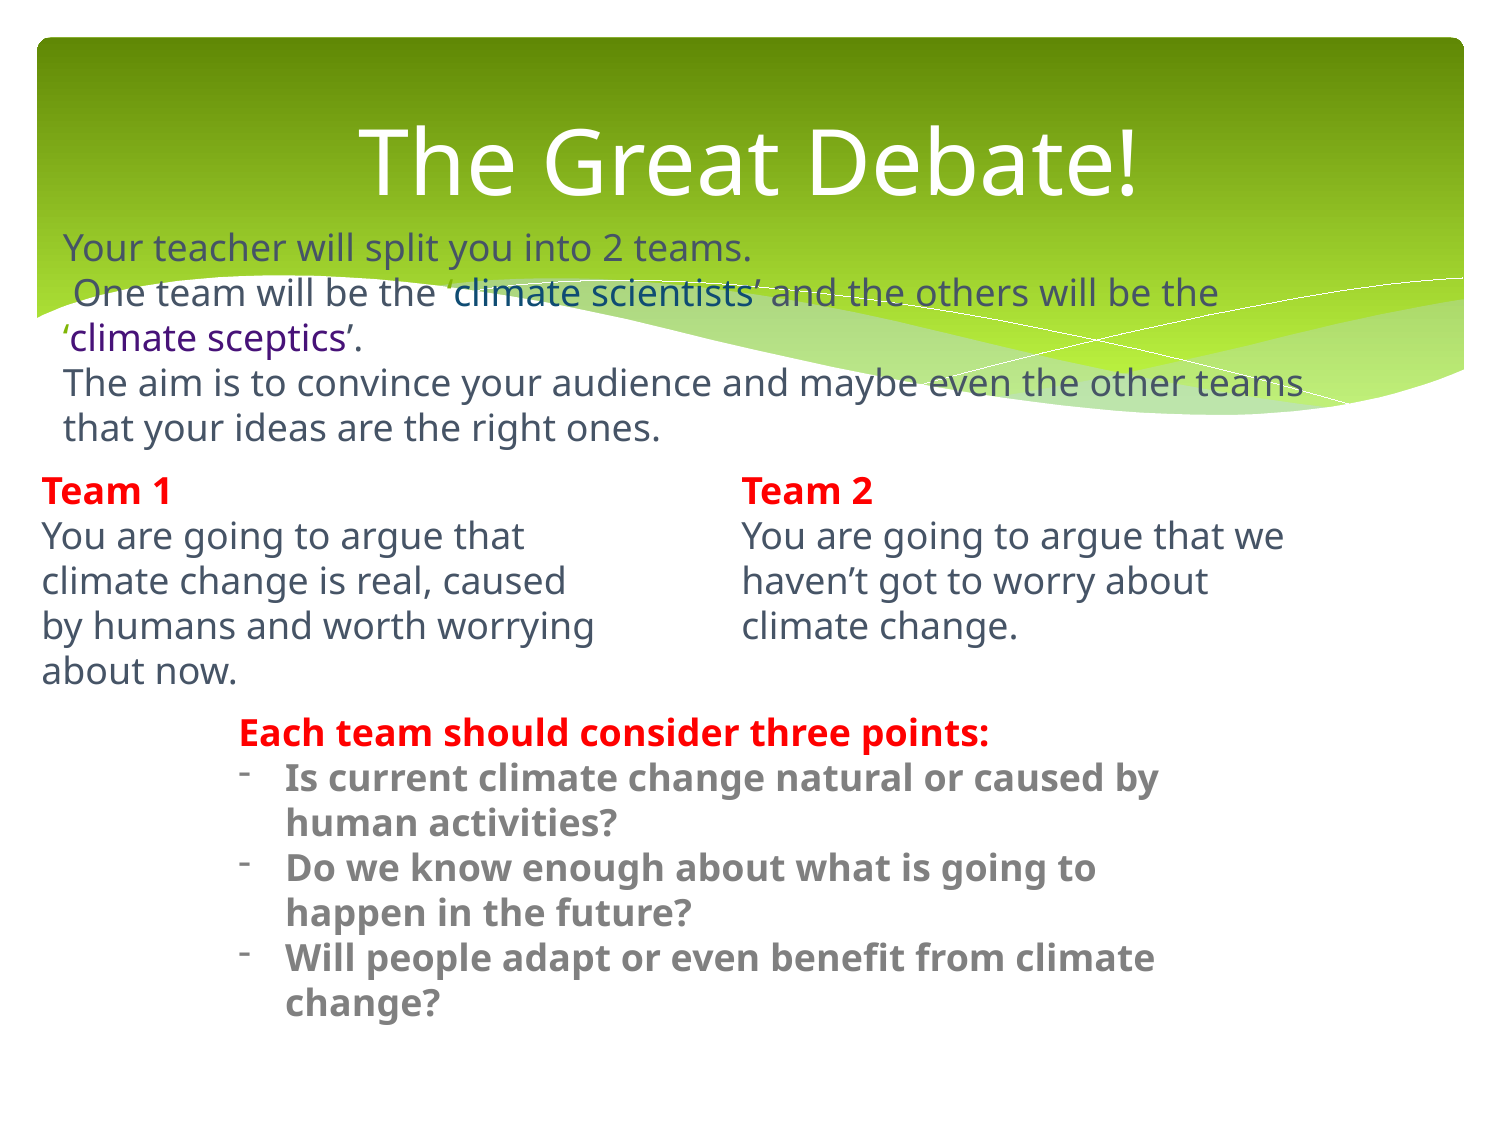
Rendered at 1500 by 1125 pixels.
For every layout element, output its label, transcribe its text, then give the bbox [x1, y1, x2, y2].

text_box Team 1 You are going to argue that climate change is real, caused by humans and worth worrying about now. [26, 459, 626, 699]
text_box Team 2 You are going to argue that we haven’t got to worry about climate change. [726, 459, 1325, 654]
text_box Each team should consider three points: Is current climate change natural or caused by human activities? Do we know enough about what is going to happen in the future? Will people adapt or even benefit from climate change? [223, 701, 1236, 1077]
text_box Your teacher will split you into 2 teams. One team will be the ‘climate scientists’ and the others will be the ‘climate sceptics’. The aim is to convince your audience and maybe even the other teams that your ideas are the right ones. [48, 216, 1366, 457]
title The Great Debate! [75, 55, 1425, 261]
